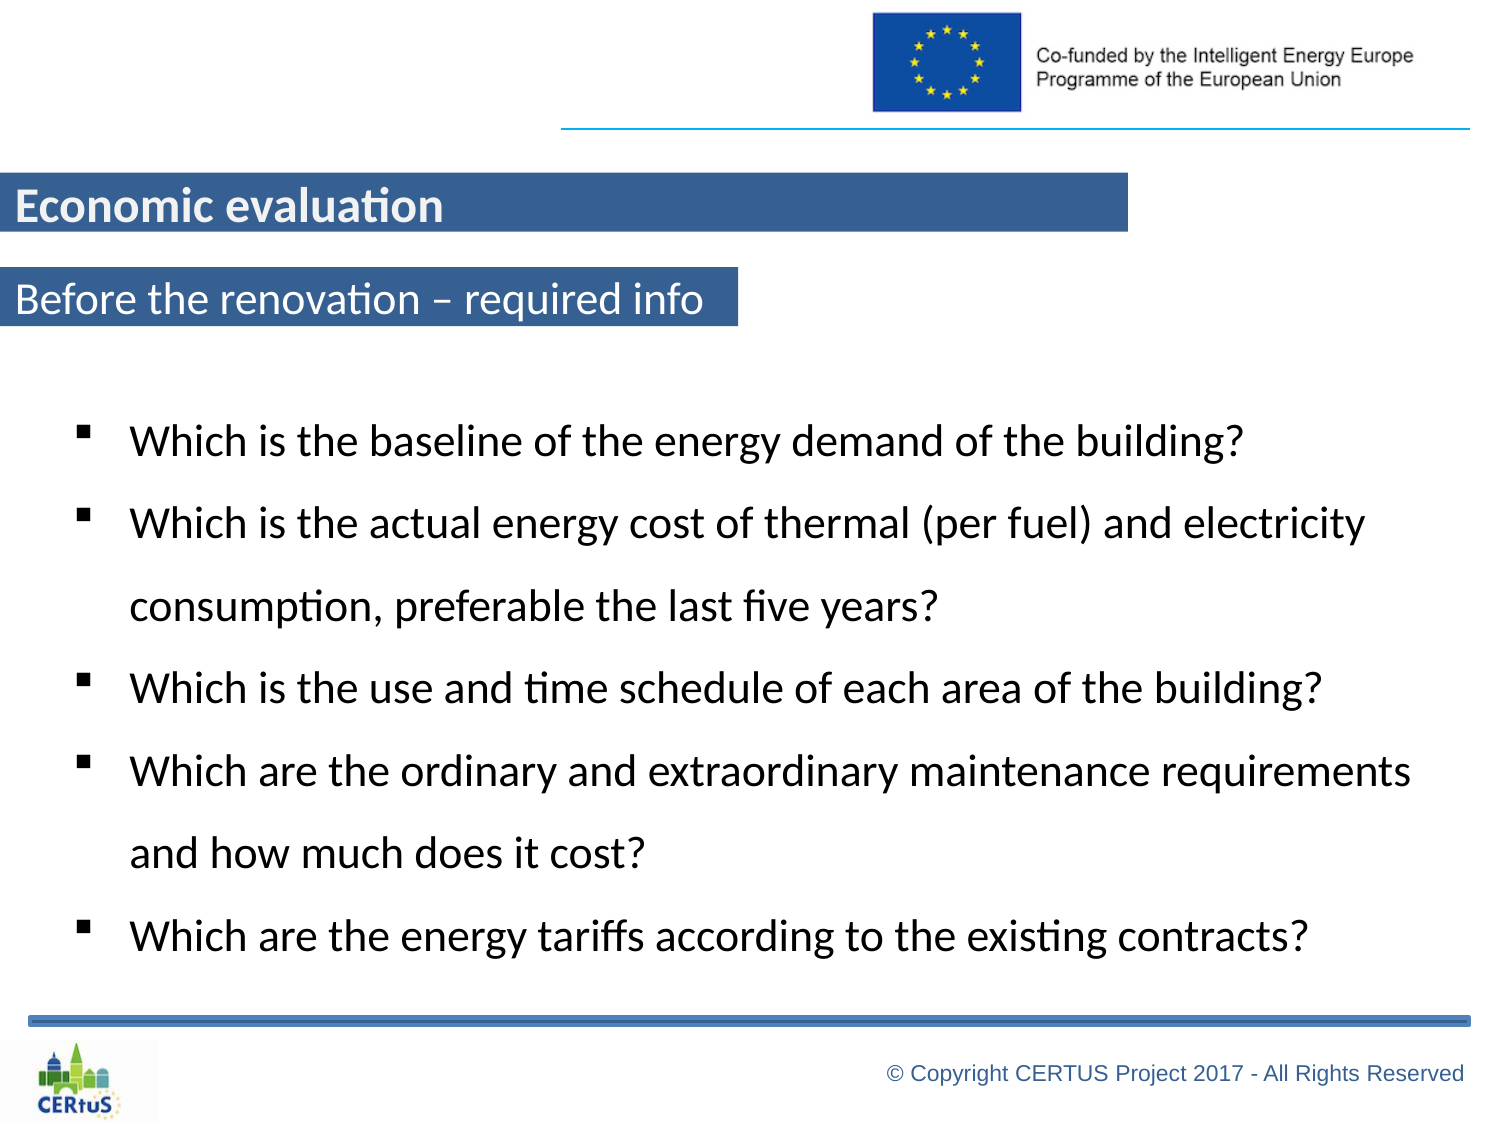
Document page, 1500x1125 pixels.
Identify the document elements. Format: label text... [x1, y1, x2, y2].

text_box Which is the baseline of the energy demand of the building? Which is the actual energy cost of thermal (per fuel) and electricity consumption, preferable the last five years? Which is the use and time schedule of each area of the building? Which are the ordinary and extraordinary maintenance requirements and how much does it cost? Which are the energy tariffs according to the existing contracts? [58, 351, 1441, 992]
text_box Economic evaluation [0, 171, 1130, 234]
text_box © Copyright CERTUS Project 2017 - All Rights Reserved [844, 1051, 1480, 1094]
text_box Before the renovation – required info [0, 265, 740, 328]
picture [865, 3, 1433, 122]
picture [0, 1040, 159, 1124]
text_box [28, 1015, 1471, 1027]
